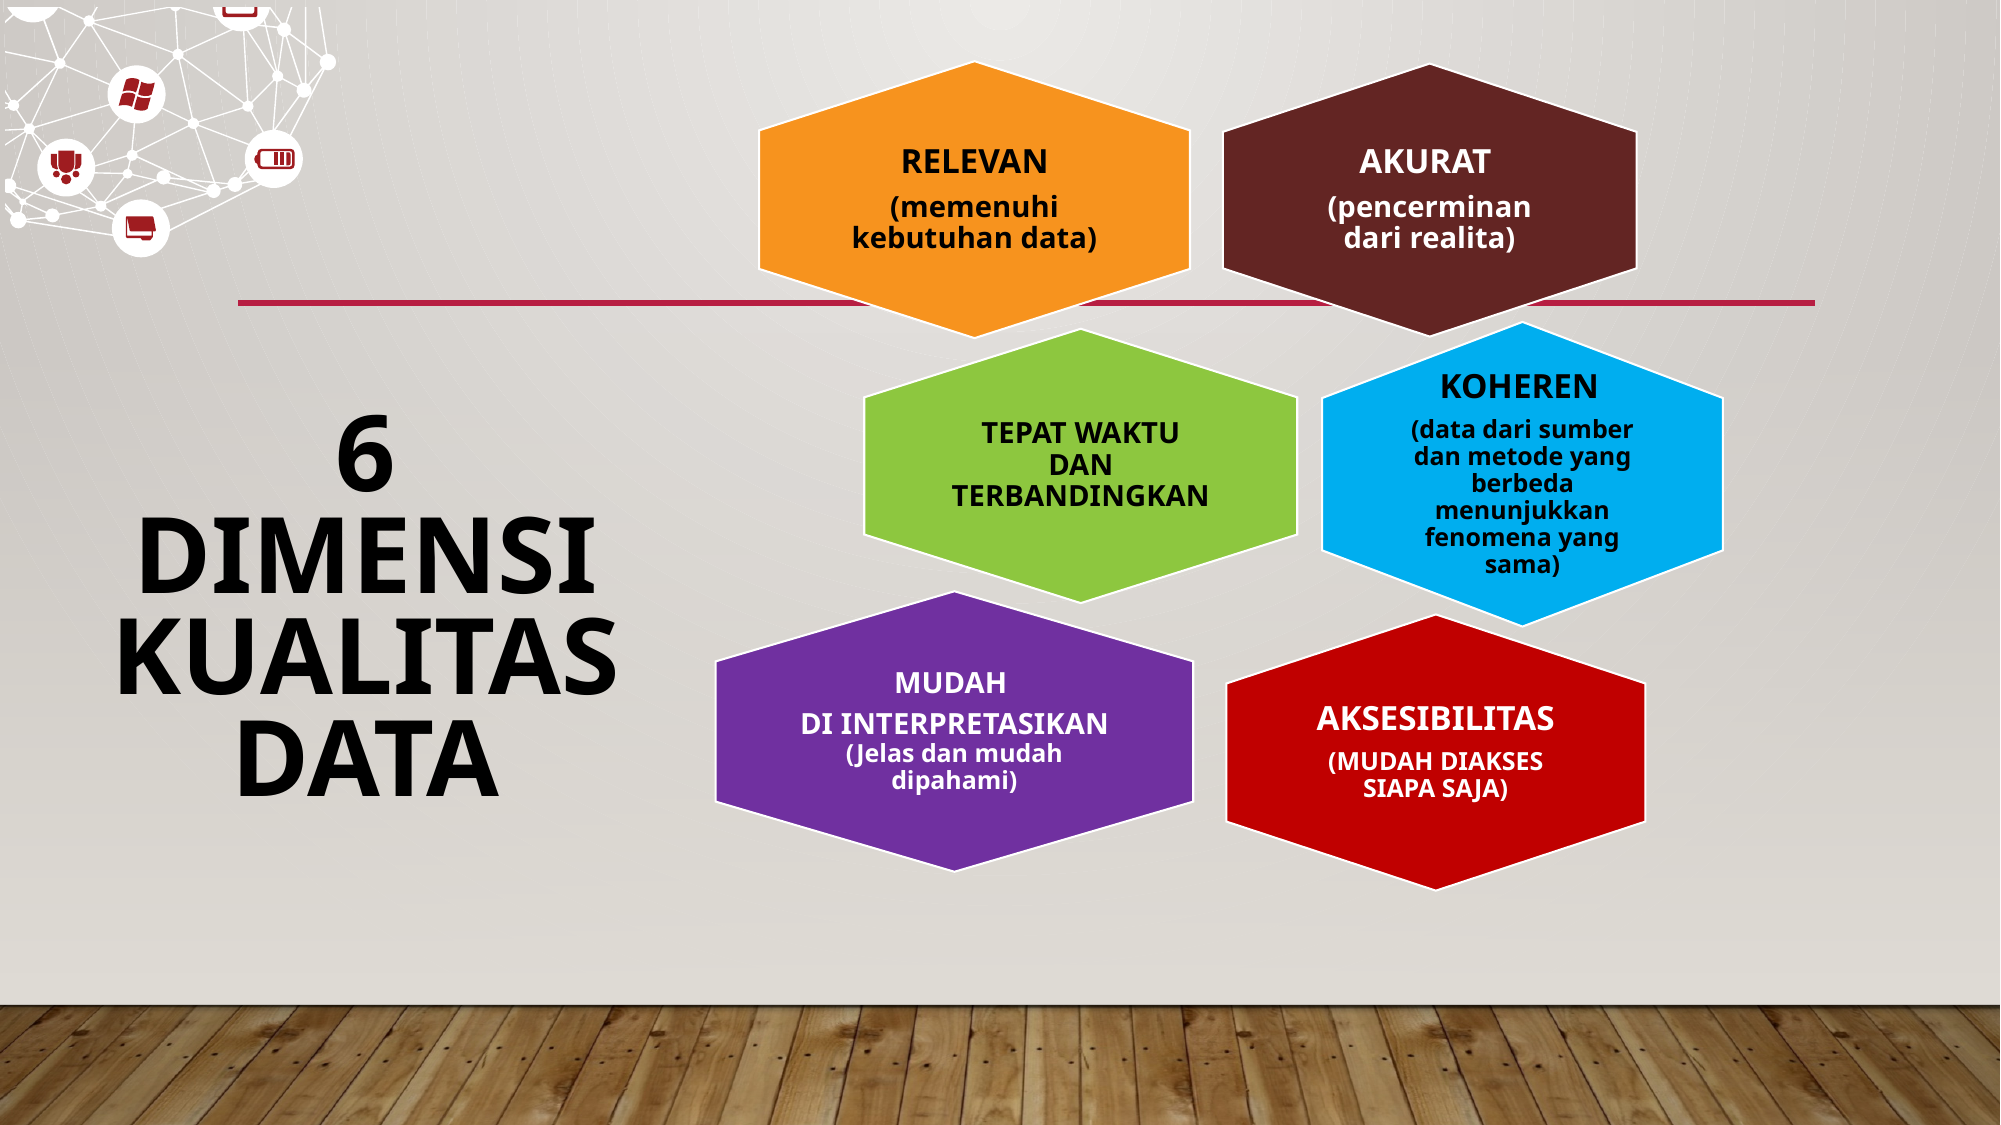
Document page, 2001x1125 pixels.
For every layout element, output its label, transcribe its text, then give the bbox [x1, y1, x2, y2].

picture [4, 7, 340, 258]
text_box 6 DIMENSI KUALITAS DATA [90, 403, 609, 826]
picture [0, 1005, 2000, 1125]
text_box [609, 0, 1920, 933]
